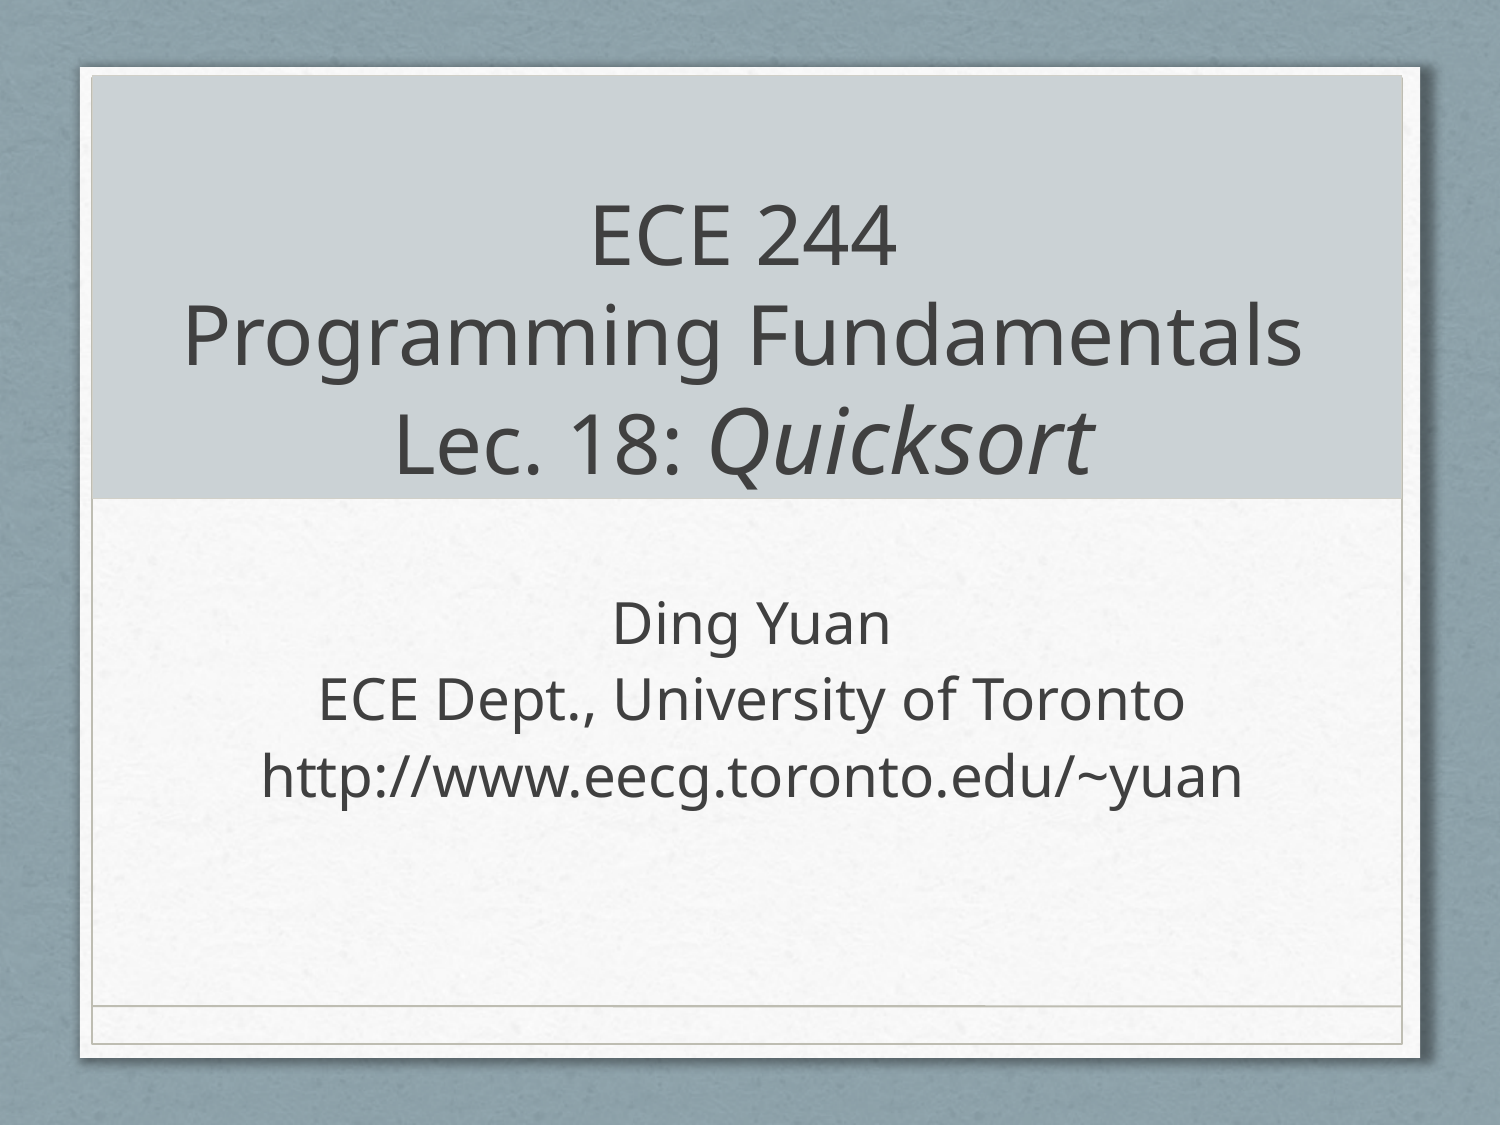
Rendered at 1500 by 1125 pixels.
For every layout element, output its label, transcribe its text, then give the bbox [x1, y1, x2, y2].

subtitle Ding Yuan ECE Dept., University of Toronto http://www.eecg.toronto.edu/~yuan [150, 578, 1355, 867]
picture [79, 67, 1421, 1058]
title ECE 244 Programming Fundamentals Lec. 18: Quicksort [131, 184, 1355, 500]
